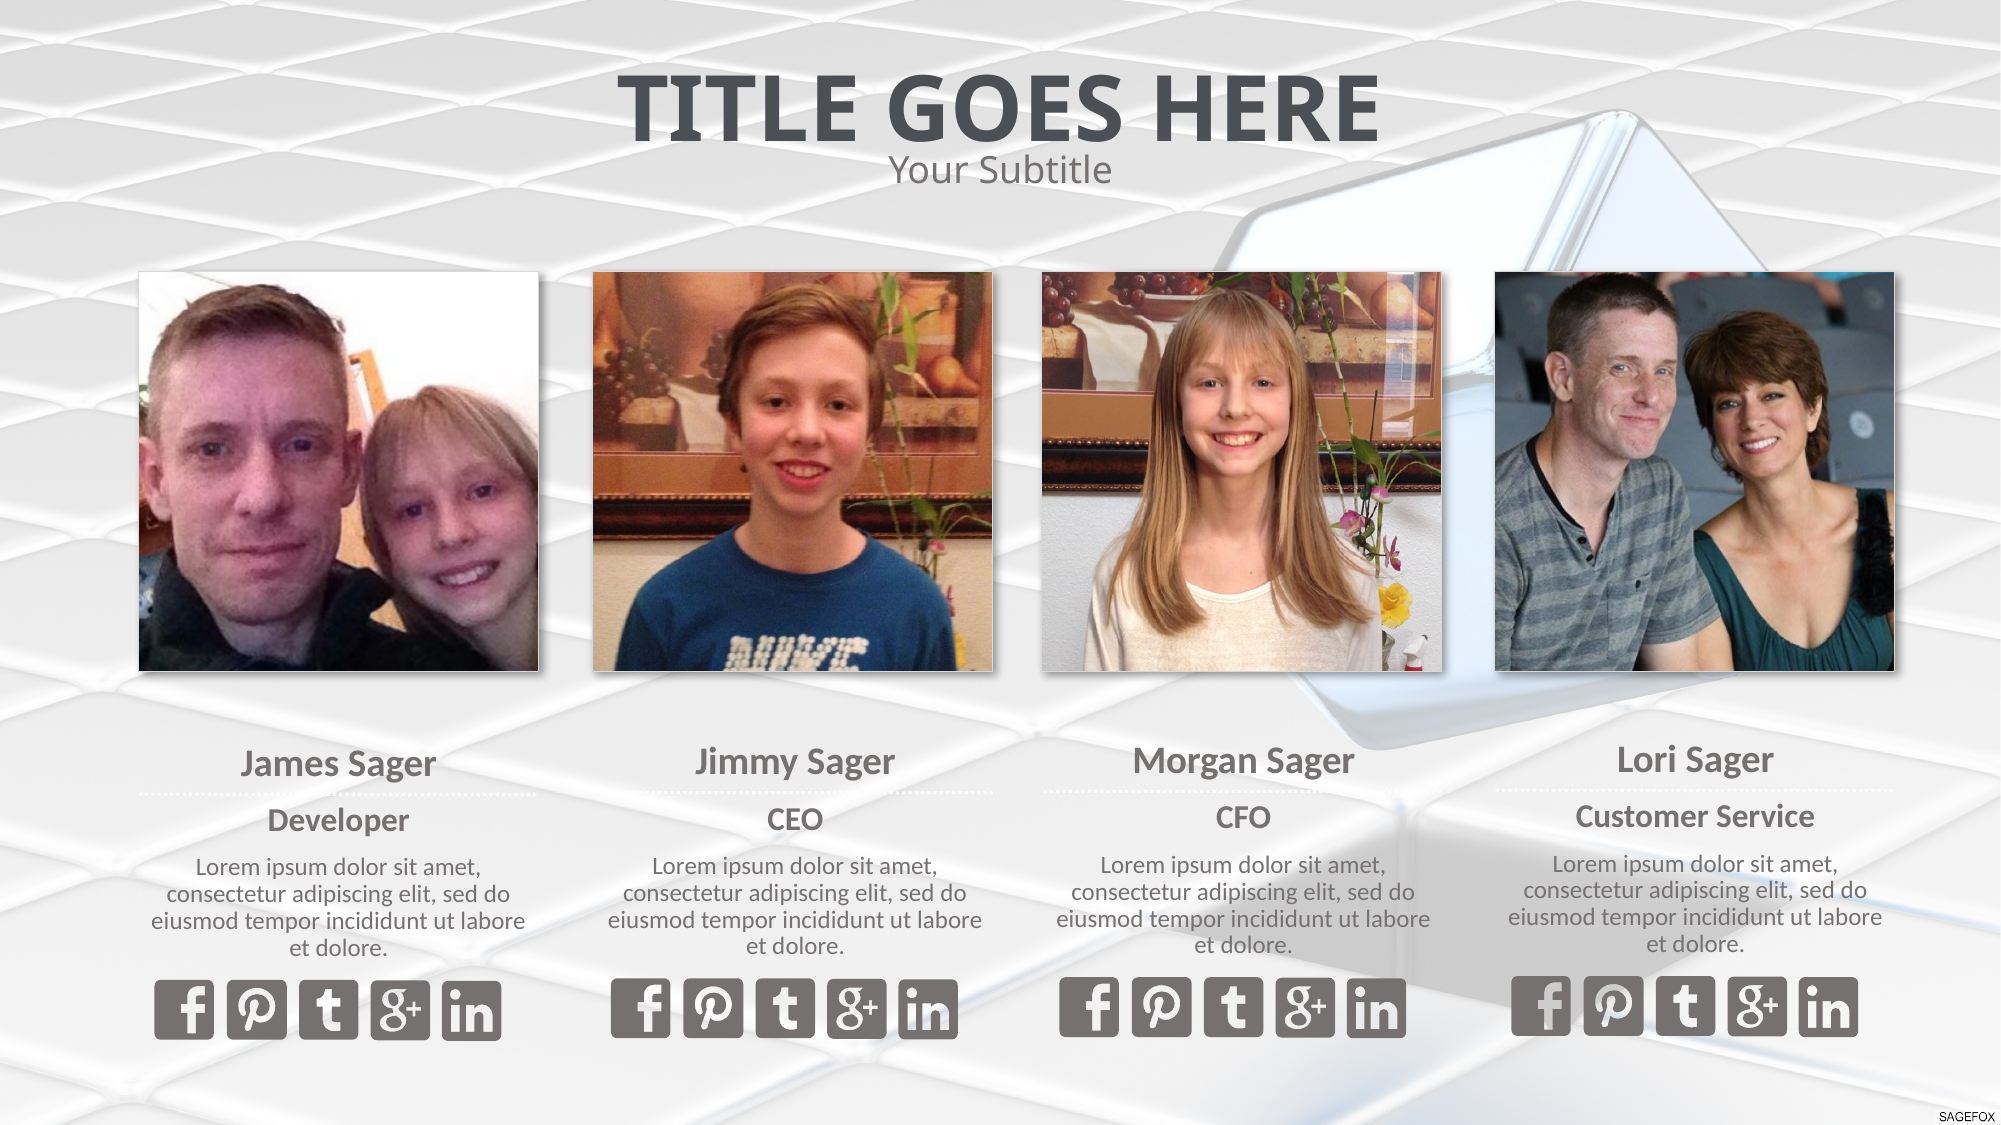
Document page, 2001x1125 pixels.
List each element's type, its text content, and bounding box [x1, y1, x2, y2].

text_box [610, 978, 958, 1040]
text_box Lorem ipsum dolor sit amet, consectetur adipiscing elit, sed do eiusmod tempor incididunt ut labore et dolore. [1043, 851, 1444, 965]
text_box Lorem ipsum dolor sit amet, consectetur adipiscing elit, sed do eiusmod tempor incididunt ut labore et dolore. [1495, 850, 1896, 964]
text_box Lorem ipsum dolor sit amet, consectetur adipiscing elit, sed do eiusmod tempor incididunt ut labore et dolore. [138, 854, 539, 968]
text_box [548, 42, 1452, 199]
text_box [154, 979, 502, 1041]
text_box Lorem ipsum dolor sit amet, consectetur adipiscing elit, sed do eiusmod tempor incididunt ut labore et dolore. [595, 852, 996, 966]
text_box Customer Service [1520, 796, 1871, 839]
text_box James Sager [163, 742, 514, 785]
text_box CEO [620, 798, 971, 841]
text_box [1059, 977, 1407, 1039]
text_box Jimmy Sager [620, 740, 971, 784]
text_box [1494, 271, 1896, 673]
text_box [138, 270, 540, 672]
text_box Lori Sager [1520, 738, 1871, 781]
text_box [1040, 270, 1442, 672]
text_box [591, 270, 993, 672]
text_box Morgan Sager [1068, 739, 1419, 782]
picture [1936, 1111, 1997, 1125]
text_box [1511, 976, 1859, 1038]
text_box Developer [163, 799, 514, 842]
text_box CFO [1068, 797, 1419, 840]
